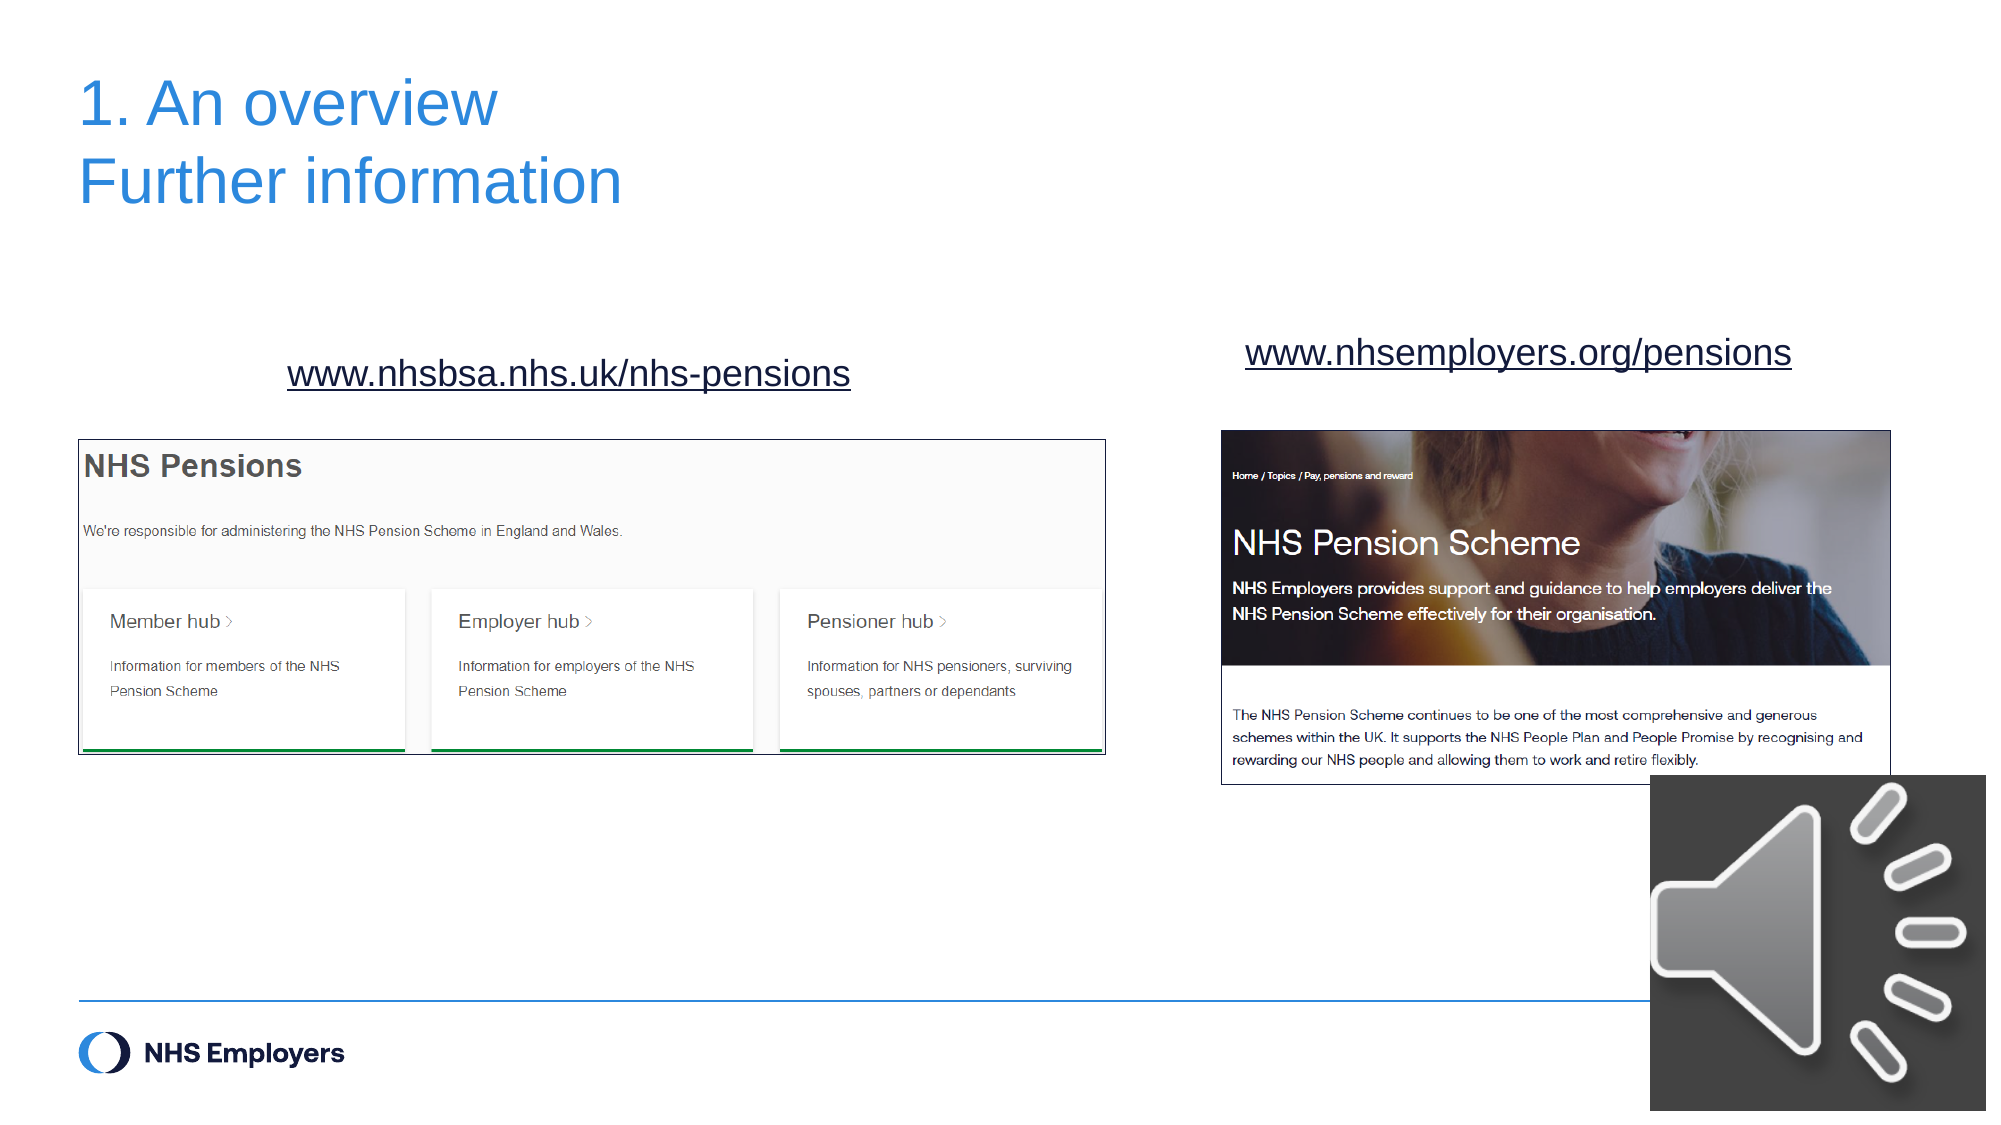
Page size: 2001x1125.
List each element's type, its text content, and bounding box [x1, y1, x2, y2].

picture [78, 439, 1106, 755]
picture [1221, 430, 1987, 1112]
title 1. An overview Further information [78, 61, 1922, 231]
text_box www.nhsbsa.nhs.uk/nhs-pensions [272, 341, 964, 402]
text_box www.nhsemployers.org/pensions [1230, 320, 1922, 381]
